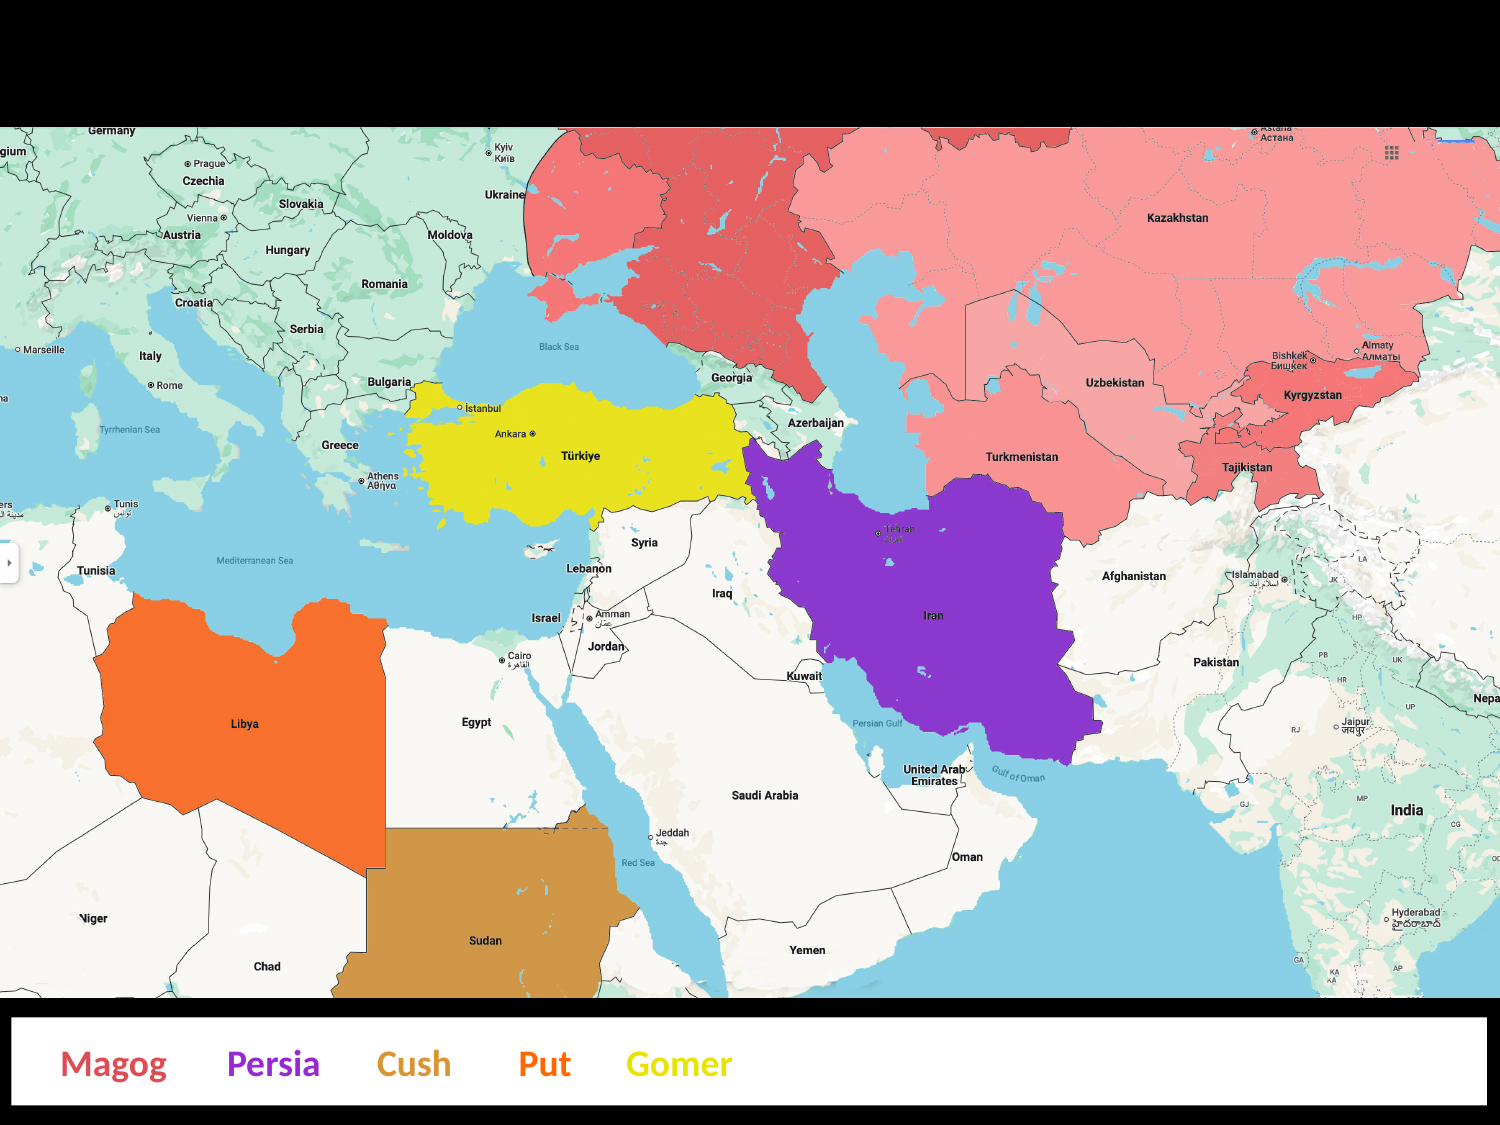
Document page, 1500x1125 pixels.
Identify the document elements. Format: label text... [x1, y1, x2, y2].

picture [0, 127, 1500, 998]
text_box Magog Persia Cush Put Gomer [10, 1016, 1488, 1106]
